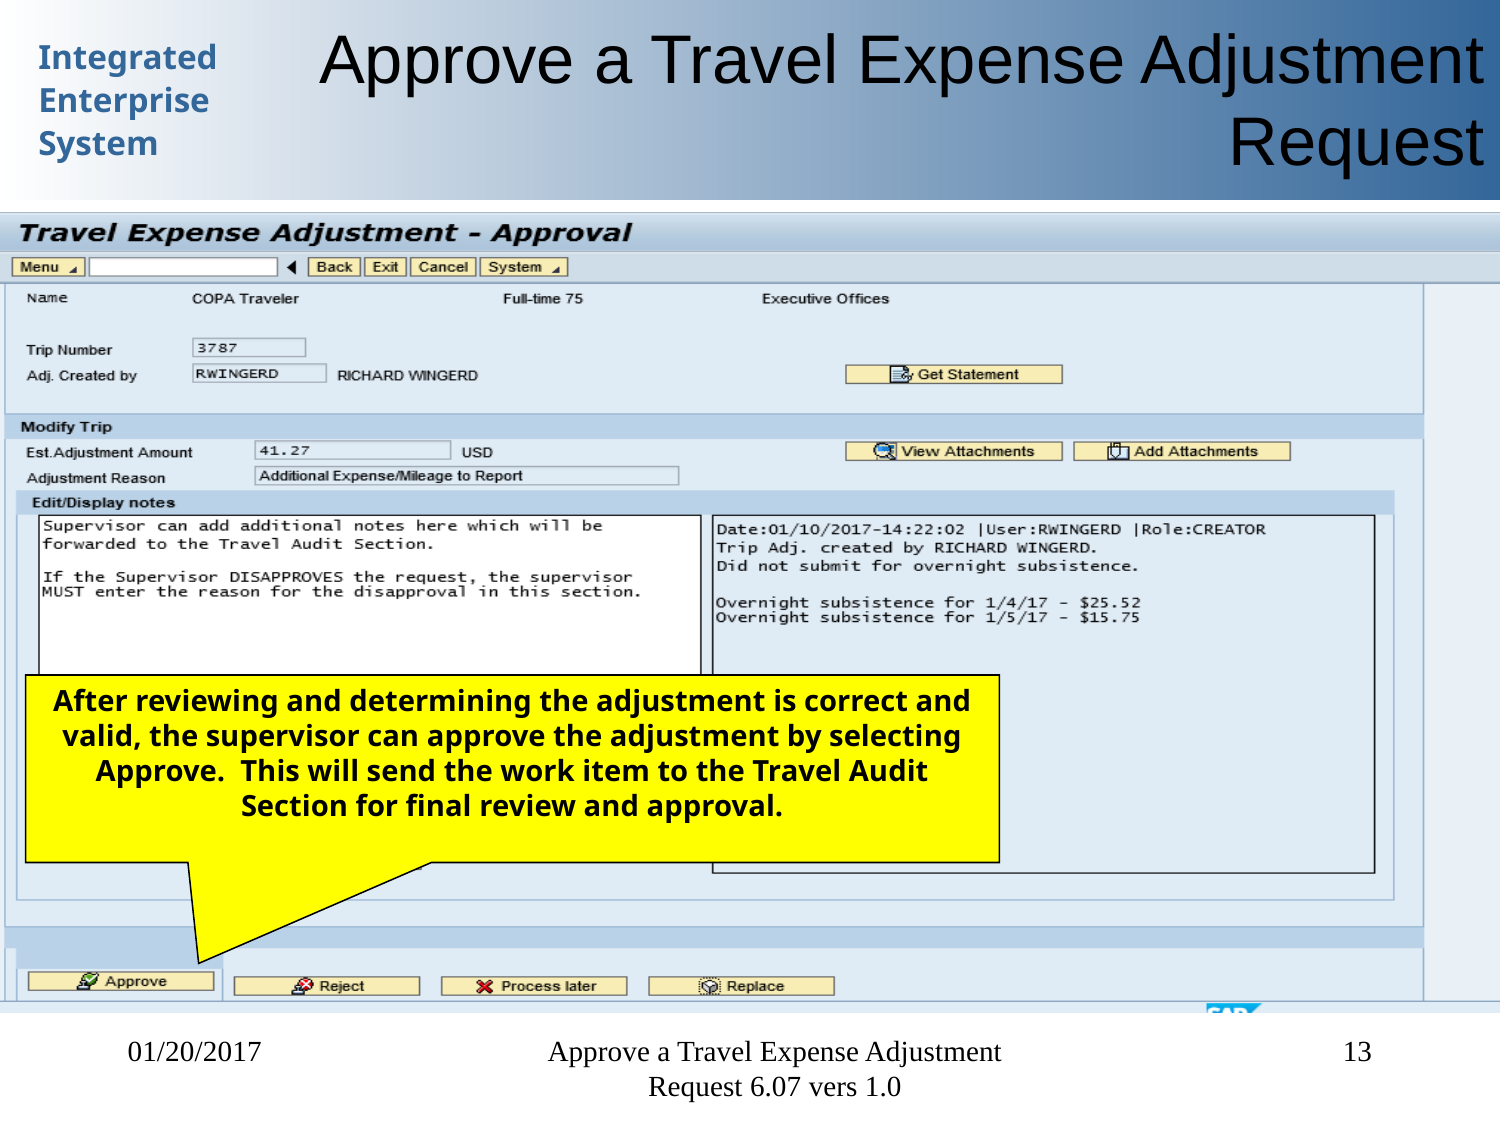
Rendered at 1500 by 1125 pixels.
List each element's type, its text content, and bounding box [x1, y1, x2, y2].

title Approve a Travel Expense Adjustment Request [274, 30, 1500, 163]
picture [0, 212, 1500, 1013]
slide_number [112, 1024, 426, 1101]
picture [1222, 1008, 1231, 1013]
slide_number 13 [1074, 1024, 1388, 1101]
picture [1234, 1008, 1248, 1013]
footer Approve a Travel Expense Adjustment Request 6.07 vers 1.0 [512, 1024, 1038, 1101]
